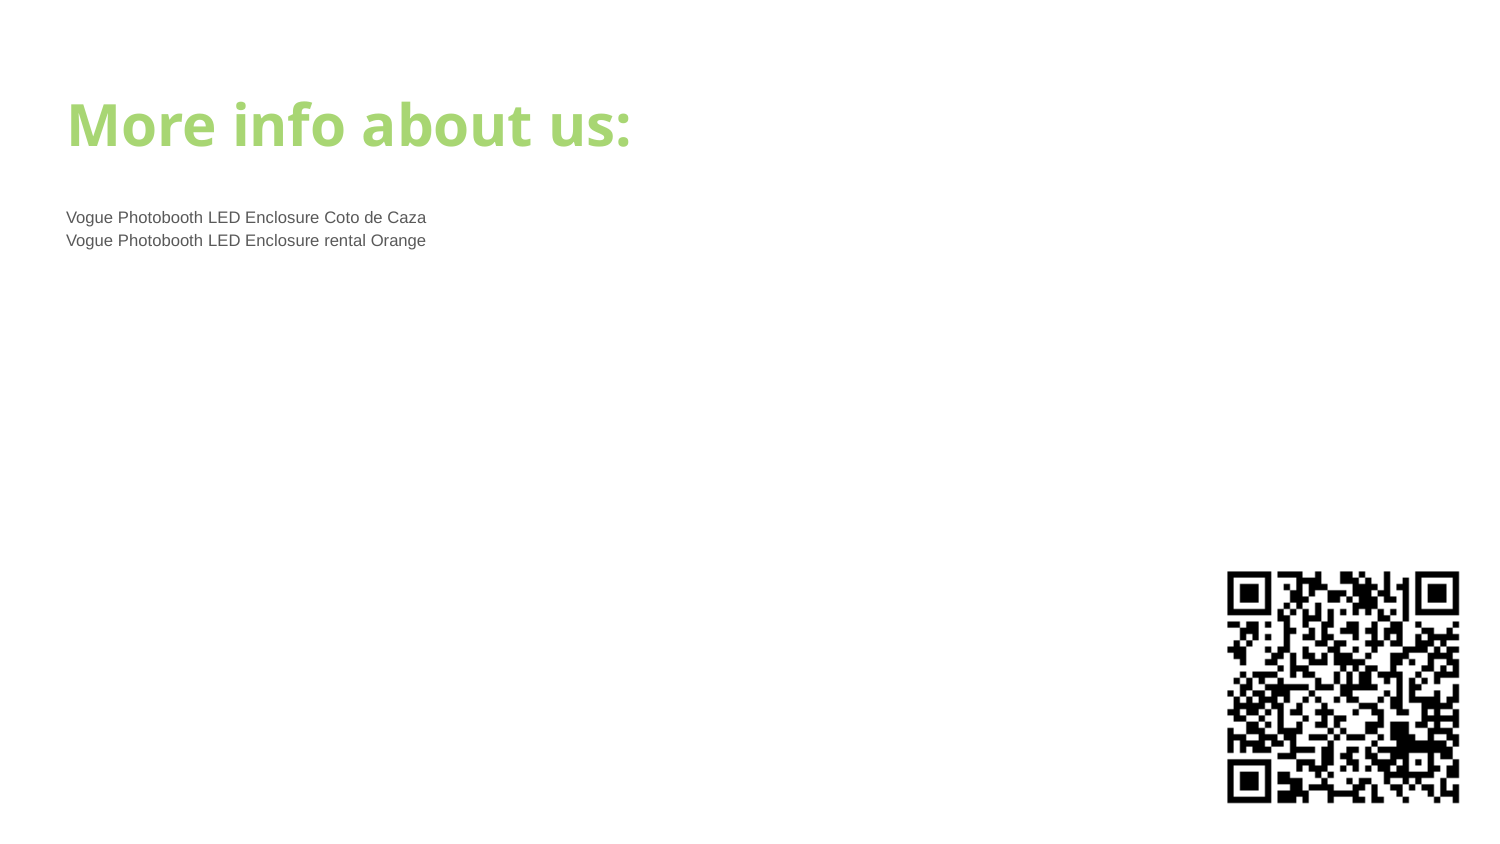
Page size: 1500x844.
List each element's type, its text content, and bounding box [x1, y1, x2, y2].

title More info about us: [51, 72, 1449, 167]
picture [1187, 530, 1500, 844]
list Vogue Photobooth LED Enclosure Coto de Caza Vogue Photobooth LED Enclosure rental Orange [51, 189, 1449, 750]
